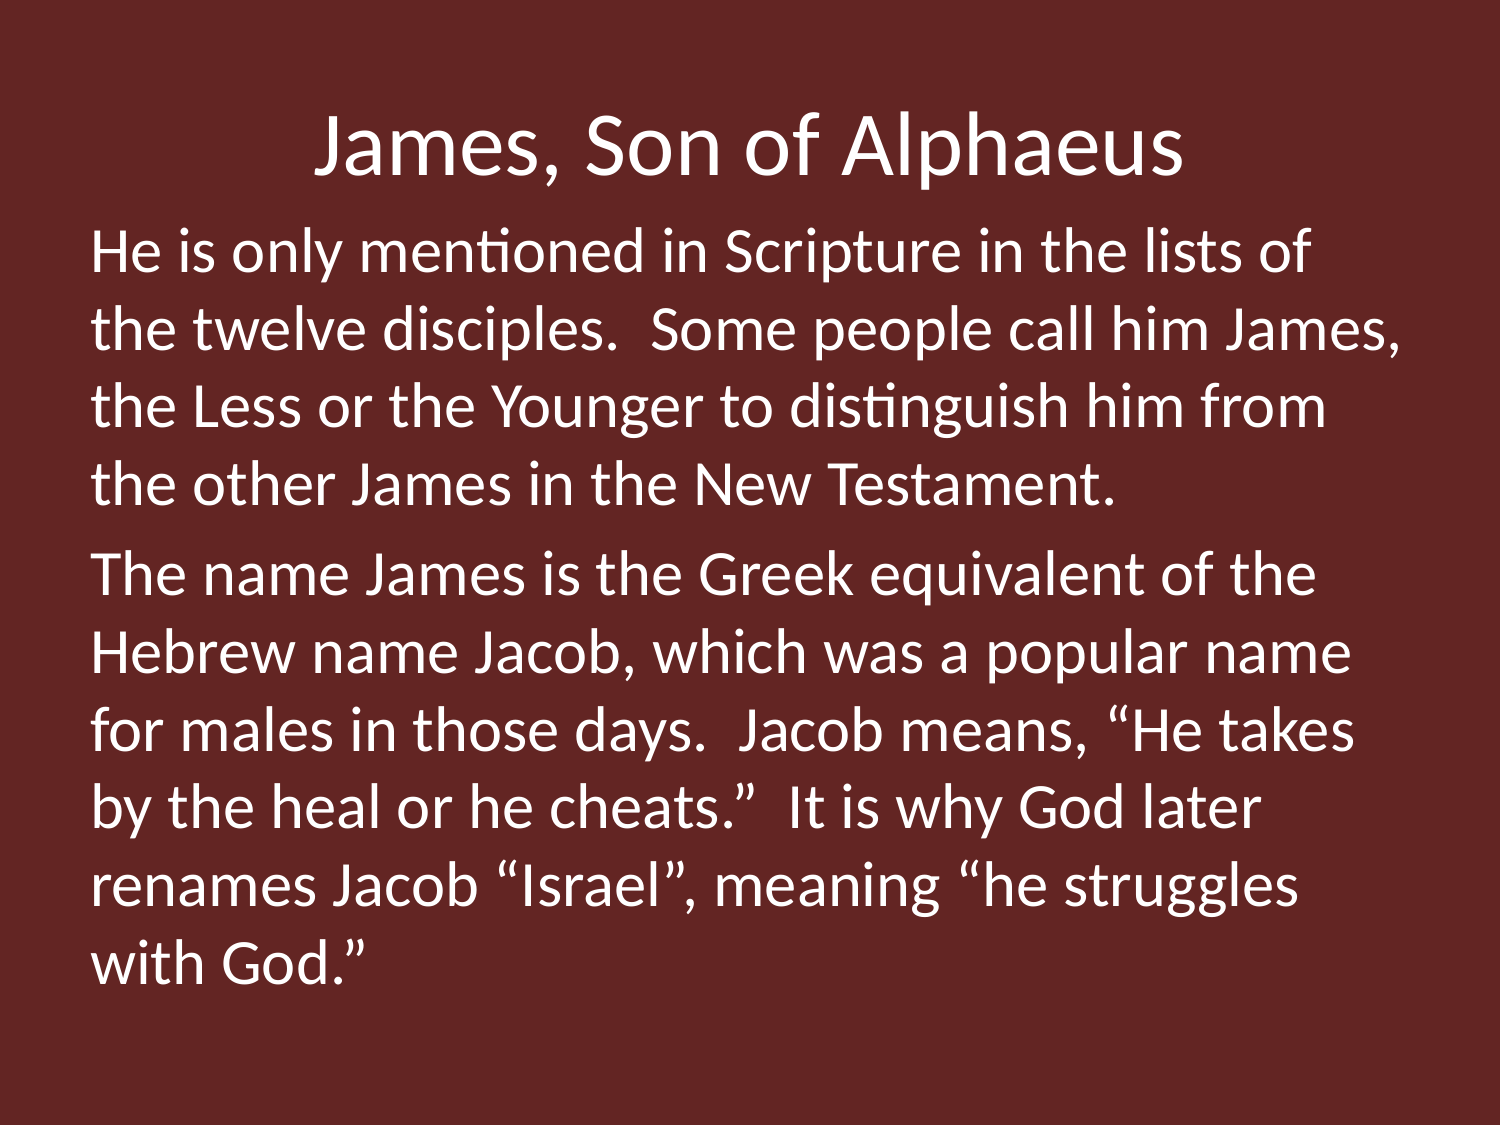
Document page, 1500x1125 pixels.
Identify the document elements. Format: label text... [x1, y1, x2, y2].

list He is only mentioned in Scripture in the lists of the twelve disciples. Some people call him James, the Less or the Younger to distinguish him from the other James in the New Testament. The name James is the Greek equivalent of the Hebrew name Jacob, which was a popular name for males in those days. Jacob means, “He takes by the heal or he cheats.” It is why God later renames Jacob “Israel”, meaning “he struggles with God.” [75, 200, 1425, 1063]
title James, Son of Alphaeus [75, 45, 1425, 200]
